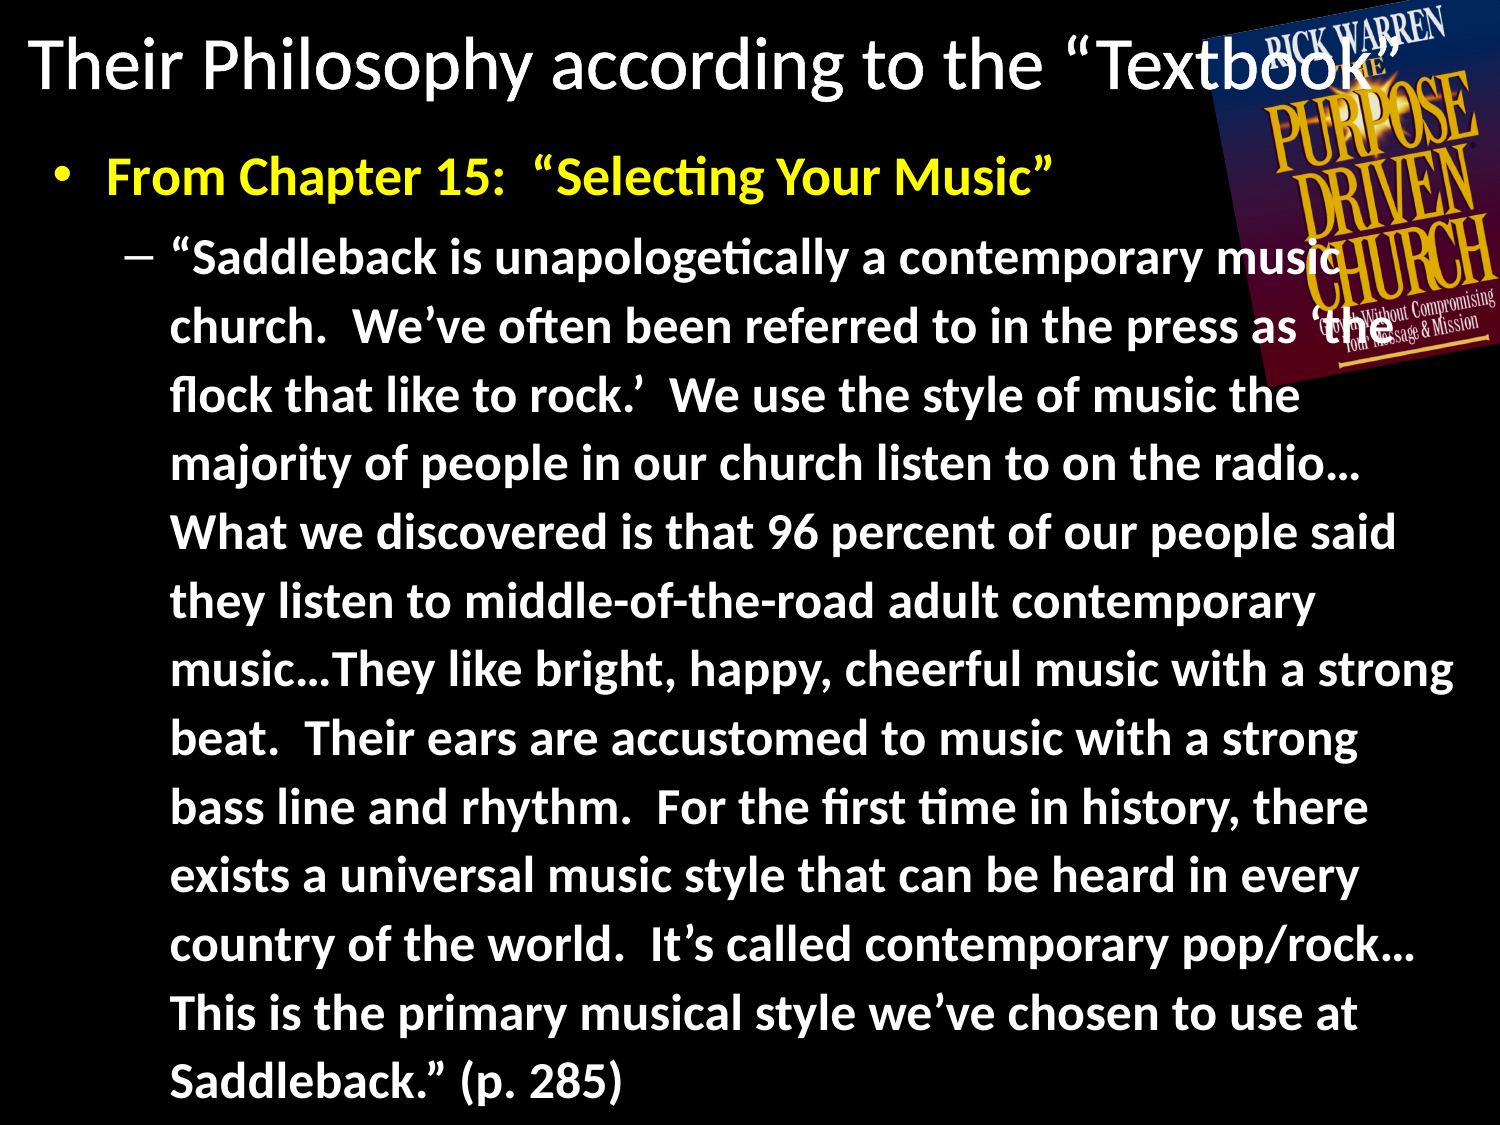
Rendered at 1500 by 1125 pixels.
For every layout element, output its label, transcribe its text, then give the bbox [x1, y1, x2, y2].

list From Chapter 15: “Selecting Your Music” “Saddleback is unapologetically a contemporary music church. We’ve often been referred to in the press as ‘the flock that like to rock.’ We use the style of music the majority of people in our church listen to on the radio…What we discovered is that 96 percent of our people said they listen to middle-of-the-road adult contemporary music…They like bright, happy, cheerful music with a strong beat. Their ears are accustomed to music with a strong bass line and rhythm. For the first time in history, there exists a universal music style that can be heard in every country of the world. It’s called contemporary pop/rock…This is the primary musical style we’ve chosen to use at Saddleback.” (p. 285) [37, 125, 1475, 1125]
picture [1215, 0, 1500, 363]
text_box Their Philosophy according to the “Textbook” [12, 6, 1232, 112]
